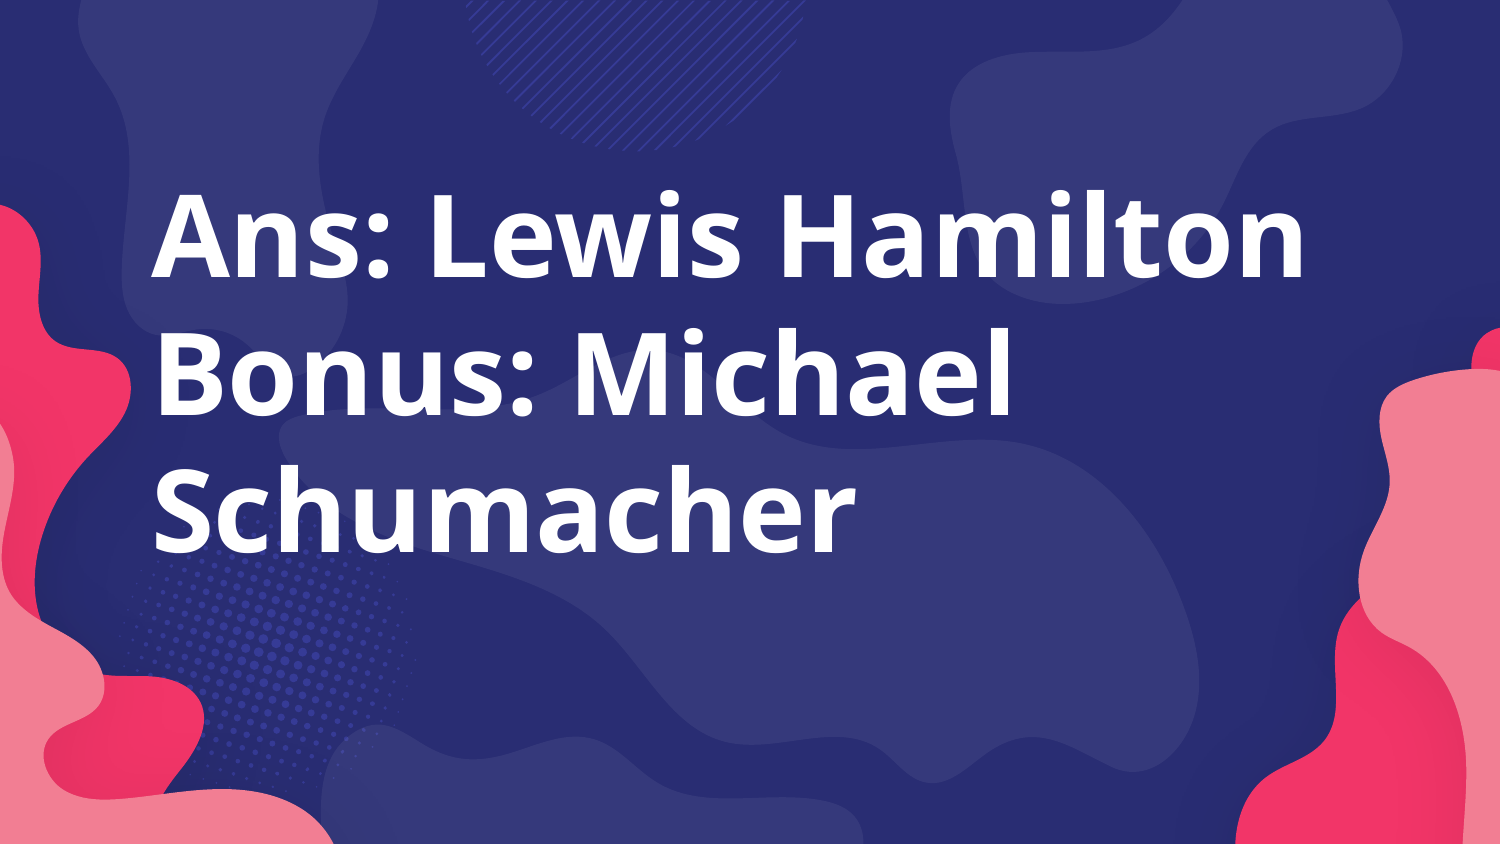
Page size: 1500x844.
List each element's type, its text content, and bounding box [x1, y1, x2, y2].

title Ans: Lewis Hamilton Bonus: Michael Schumacher [135, 165, 1500, 712]
